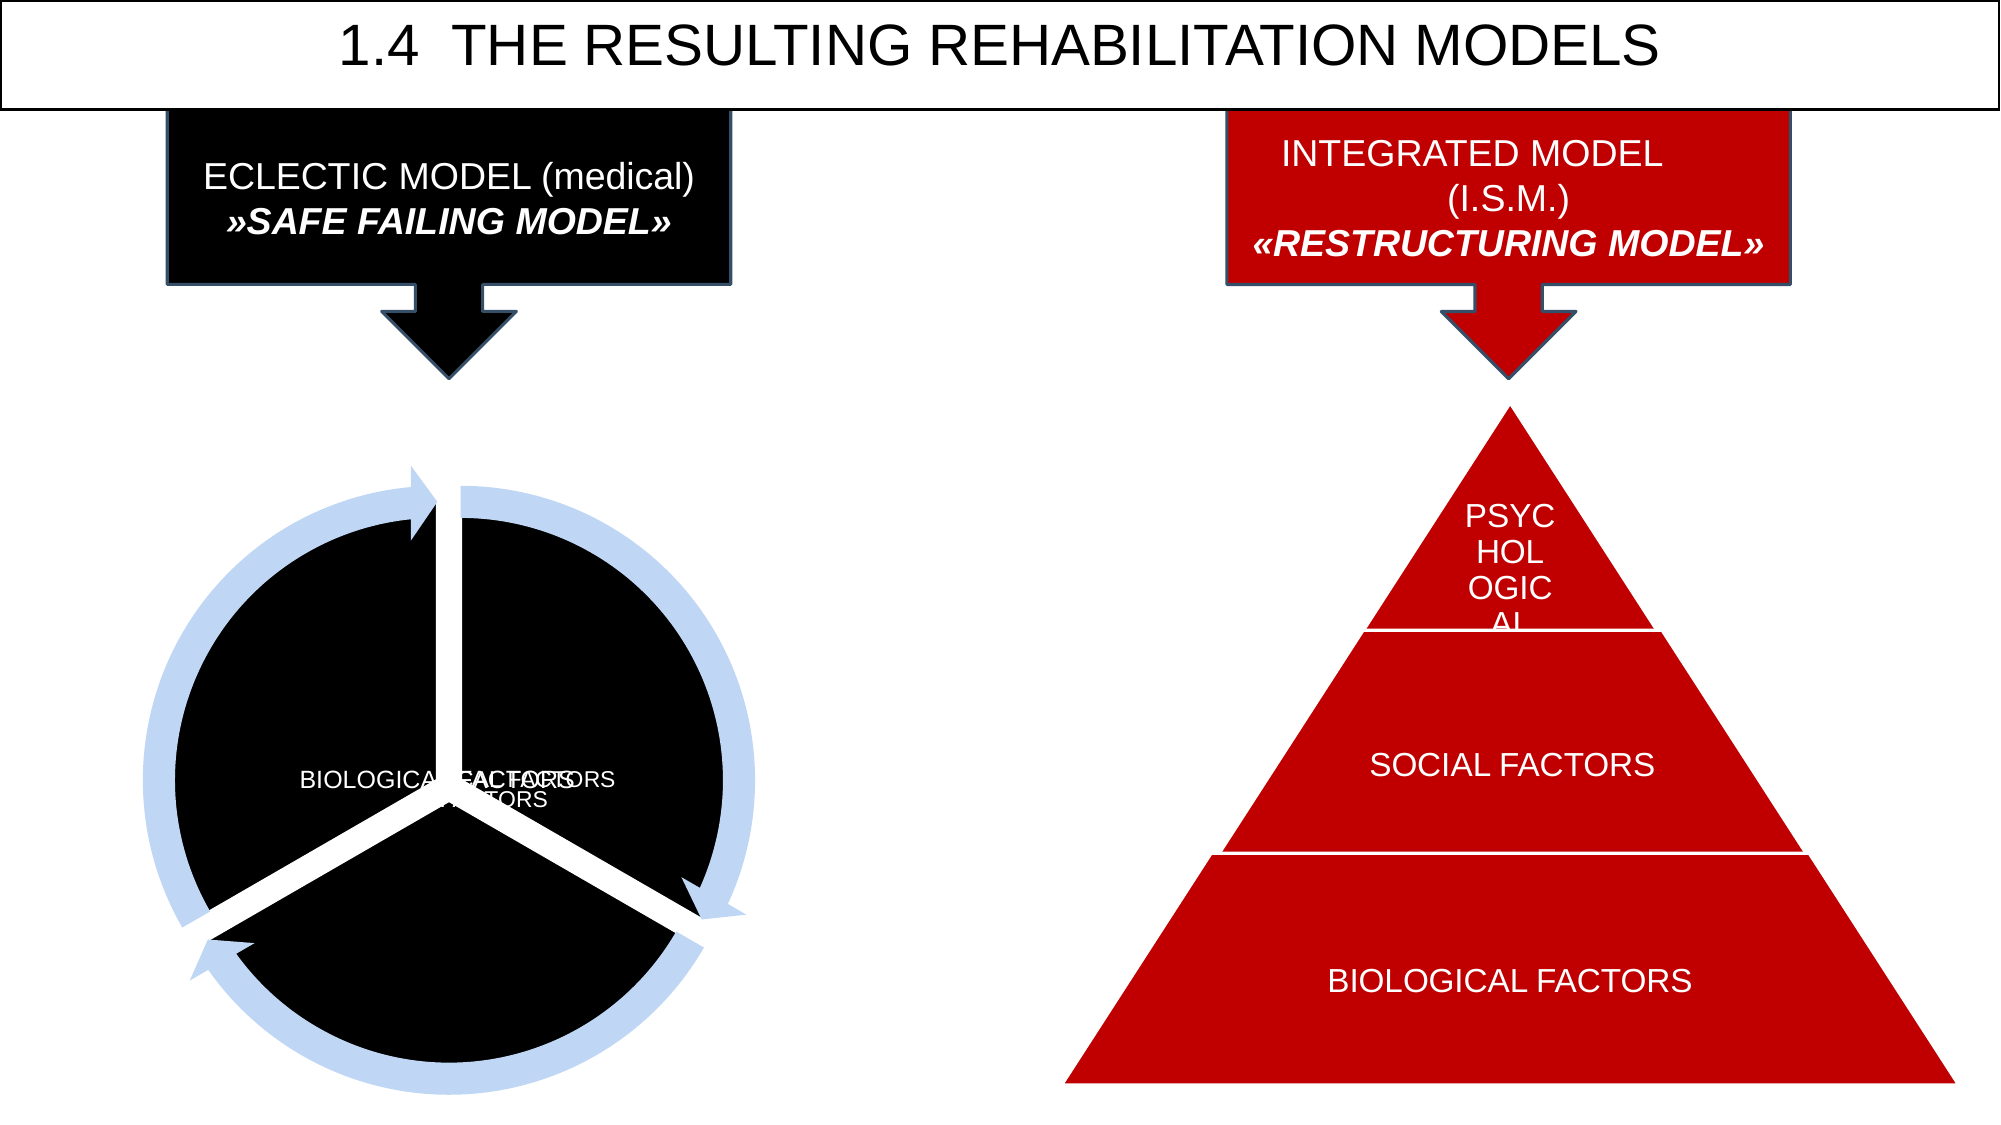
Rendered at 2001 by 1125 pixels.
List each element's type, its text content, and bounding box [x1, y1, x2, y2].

text_box 1.4 THE RESULTING REHABILITATION MODELS [0, 0, 2000, 111]
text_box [1061, 402, 1959, 1099]
text_box INTEGRATED MODEL (I.S.M.) «RESTRUCTURING MODEL» [1225, 111, 1792, 380]
text_box ECLECTIC MODEL (medical) »SAFE FAILING MODEL» [165, 111, 733, 380]
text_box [0, 455, 979, 1125]
